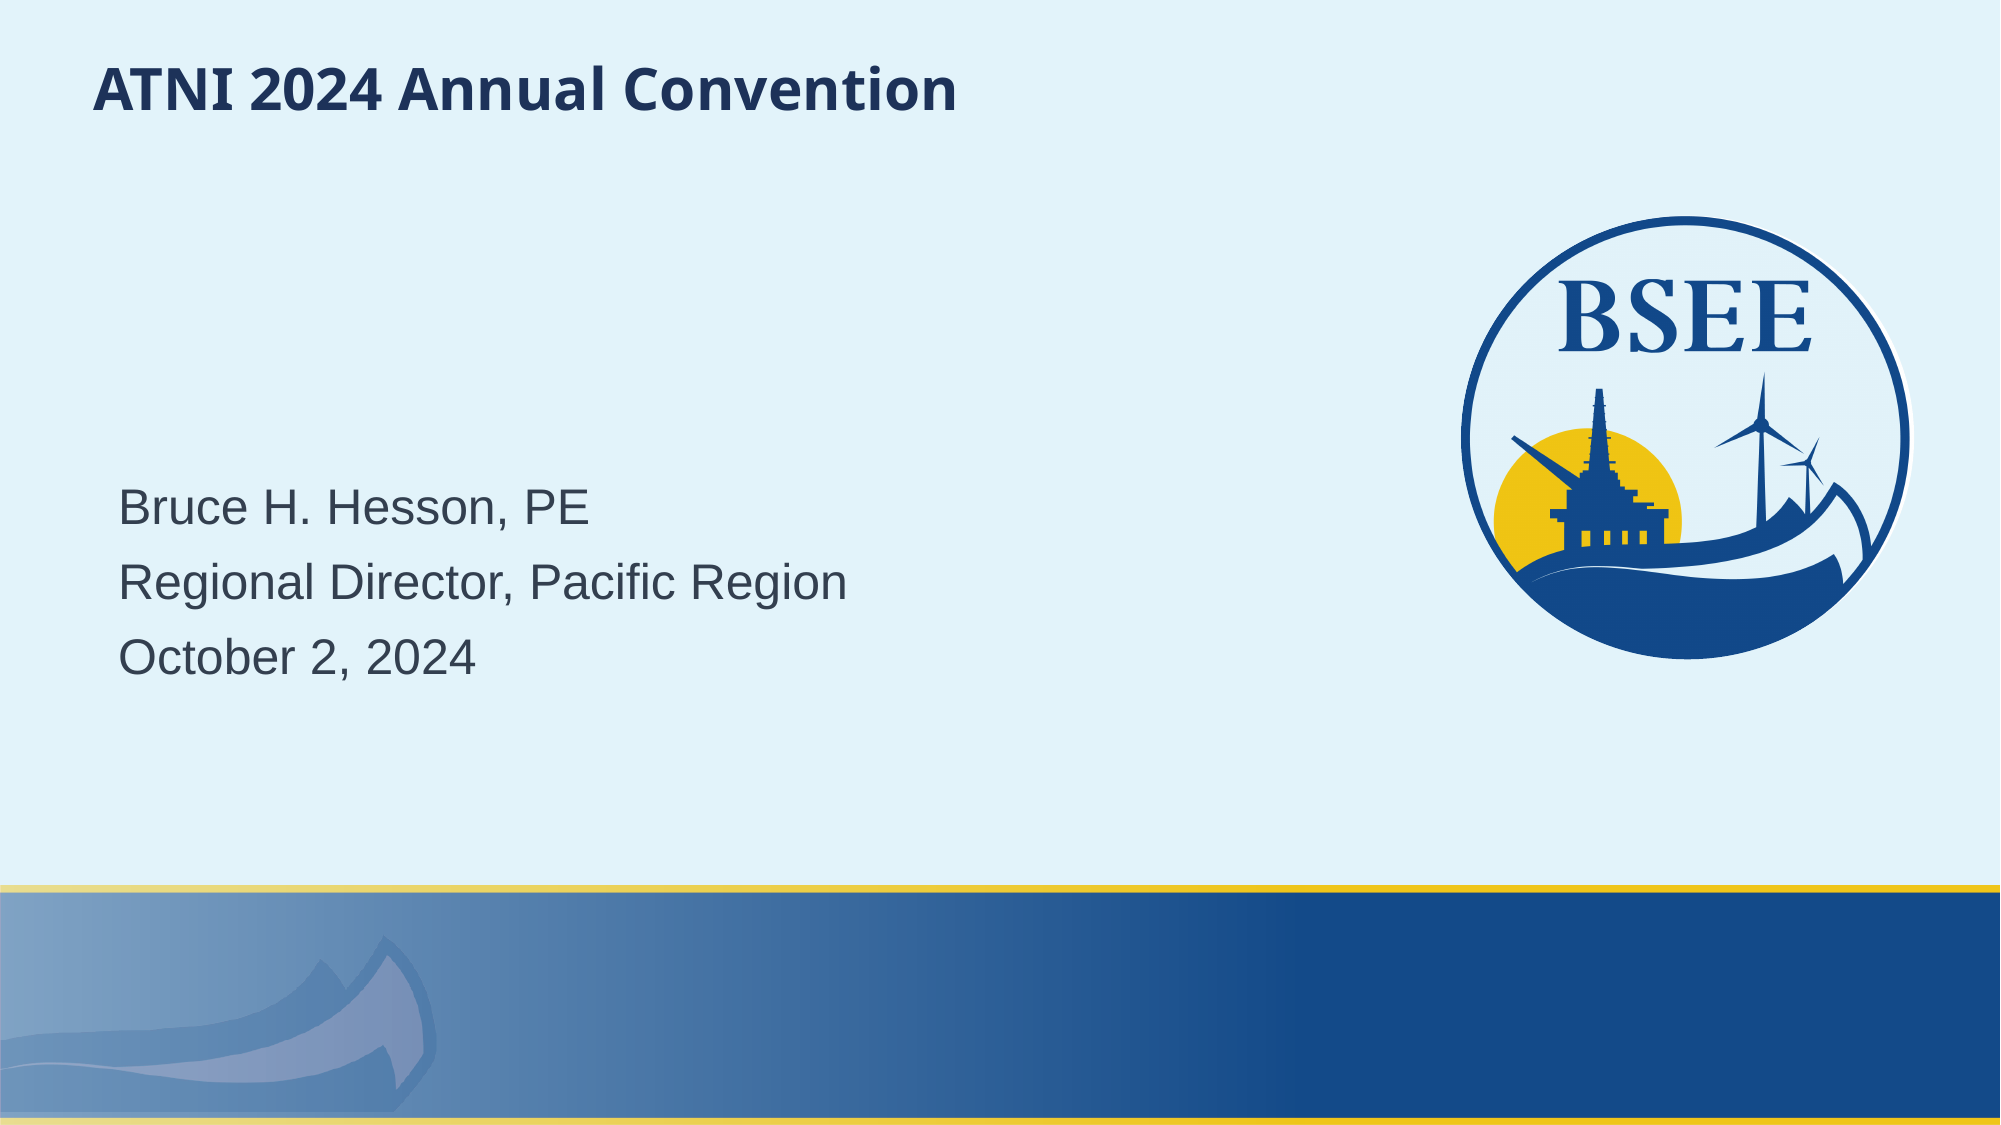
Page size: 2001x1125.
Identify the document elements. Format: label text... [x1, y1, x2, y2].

picture [0, 885, 2000, 1125]
subtitle Bruce H. Hesson, PE Regional Director, Pacific Region October 2, 2024 [103, 473, 1130, 802]
picture [1460, 215, 1915, 660]
title ATNI 2024 Annual Convention [78, 44, 1671, 418]
